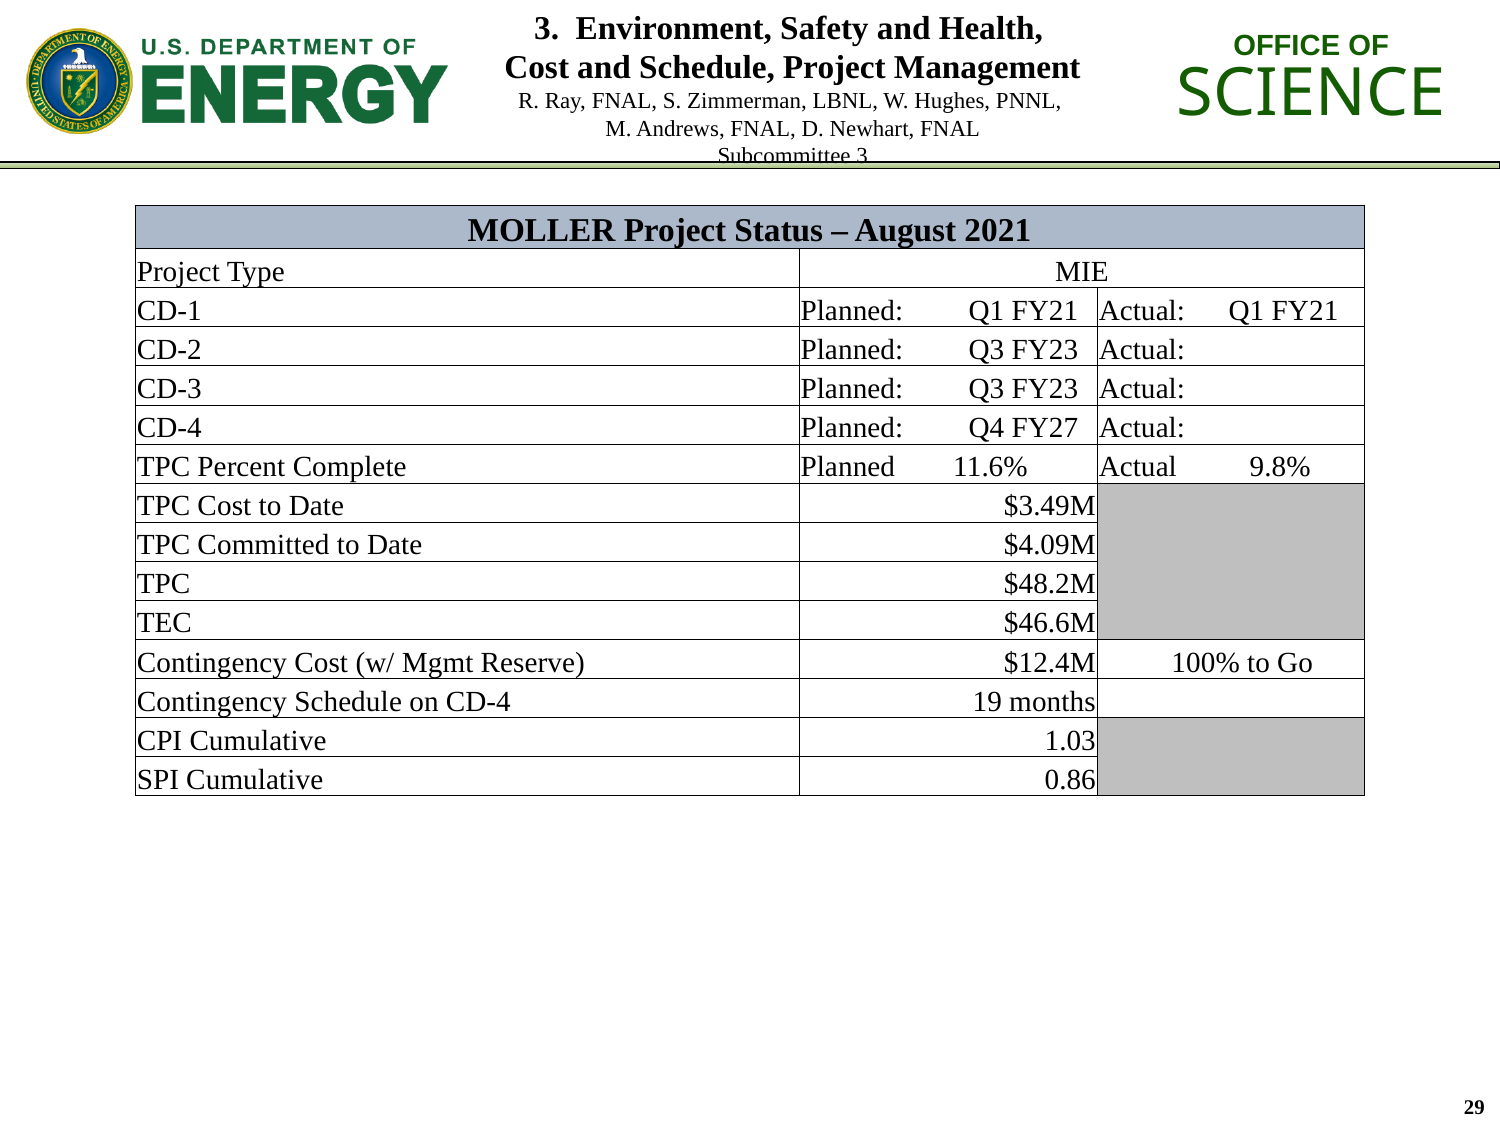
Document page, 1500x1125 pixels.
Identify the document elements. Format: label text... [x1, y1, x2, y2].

table_cell Planned: Q3 FY23 [800, 327, 1097, 365]
table_cell [1098, 679, 1364, 717]
picture [26, 28, 414, 134]
table_cell Planned: Q1 FY21 [800, 288, 1097, 326]
table_cell TPC Percent Complete [136, 445, 799, 483]
table_cell $12.4M [800, 640, 1097, 678]
table_cell 0.86 [800, 757, 1097, 795]
table_cell Actual: [1098, 406, 1364, 444]
slide_number 29 [1437, 1085, 1500, 1125]
table_header MOLLER Project Status – August 2021 [136, 206, 1364, 248]
table_cell MIE [800, 249, 1364, 287]
table_cell $46.6M [800, 601, 1097, 639]
table_cell CD-3 [136, 366, 799, 405]
table_cell CPI Cumulative [136, 718, 799, 756]
table_cell Planned: Q4 FY27 [800, 406, 1097, 444]
table_cell Contingency Cost (w/ Mgmt Reserve) [136, 640, 799, 678]
table_cell Planned: Q3 FY23 [800, 366, 1097, 405]
table_cell CD-4 [136, 406, 799, 444]
table_cell $4.09M [800, 523, 1097, 561]
table_cell CD-1 [136, 288, 799, 326]
table_cell Contingency Schedule on CD-4 [136, 679, 799, 717]
table_cell TEC [136, 601, 799, 639]
table_cell [1098, 718, 1364, 795]
table_cell 19 months [800, 679, 1097, 717]
table_cell $3.49M [800, 484, 1097, 522]
table_cell TPC [136, 562, 799, 600]
table_cell TPC Committed to Date [136, 523, 799, 561]
title 3. Environment, Safety and Health, Cost and Schedule, Project Management R. Ray, FNAL, S. Zimmerman, LBNL, W. Hughes, PNNL, M. Andrews, FNAL, D. Newhart, FNAL Subcommittee 3 [414, 18, 1172, 156]
table_cell SPI Cumulative [136, 757, 799, 795]
table_cell 100% to Go [1098, 640, 1364, 678]
table_cell Project Type [136, 249, 799, 287]
table_cell [1098, 484, 1364, 639]
table_cell TPC Cost to Date [136, 484, 799, 522]
table_cell Actual: [1098, 327, 1364, 365]
table_cell Actual: Q1 FY21 [1098, 288, 1364, 326]
table_cell CD-2 [136, 327, 799, 365]
table_cell Actual 9.8% [1098, 445, 1364, 483]
table_cell $48.2M [800, 562, 1097, 600]
table_cell Planned 11.6% [800, 445, 1097, 483]
table_cell Actual: [1098, 366, 1364, 405]
table_cell 1.03 [800, 718, 1097, 756]
